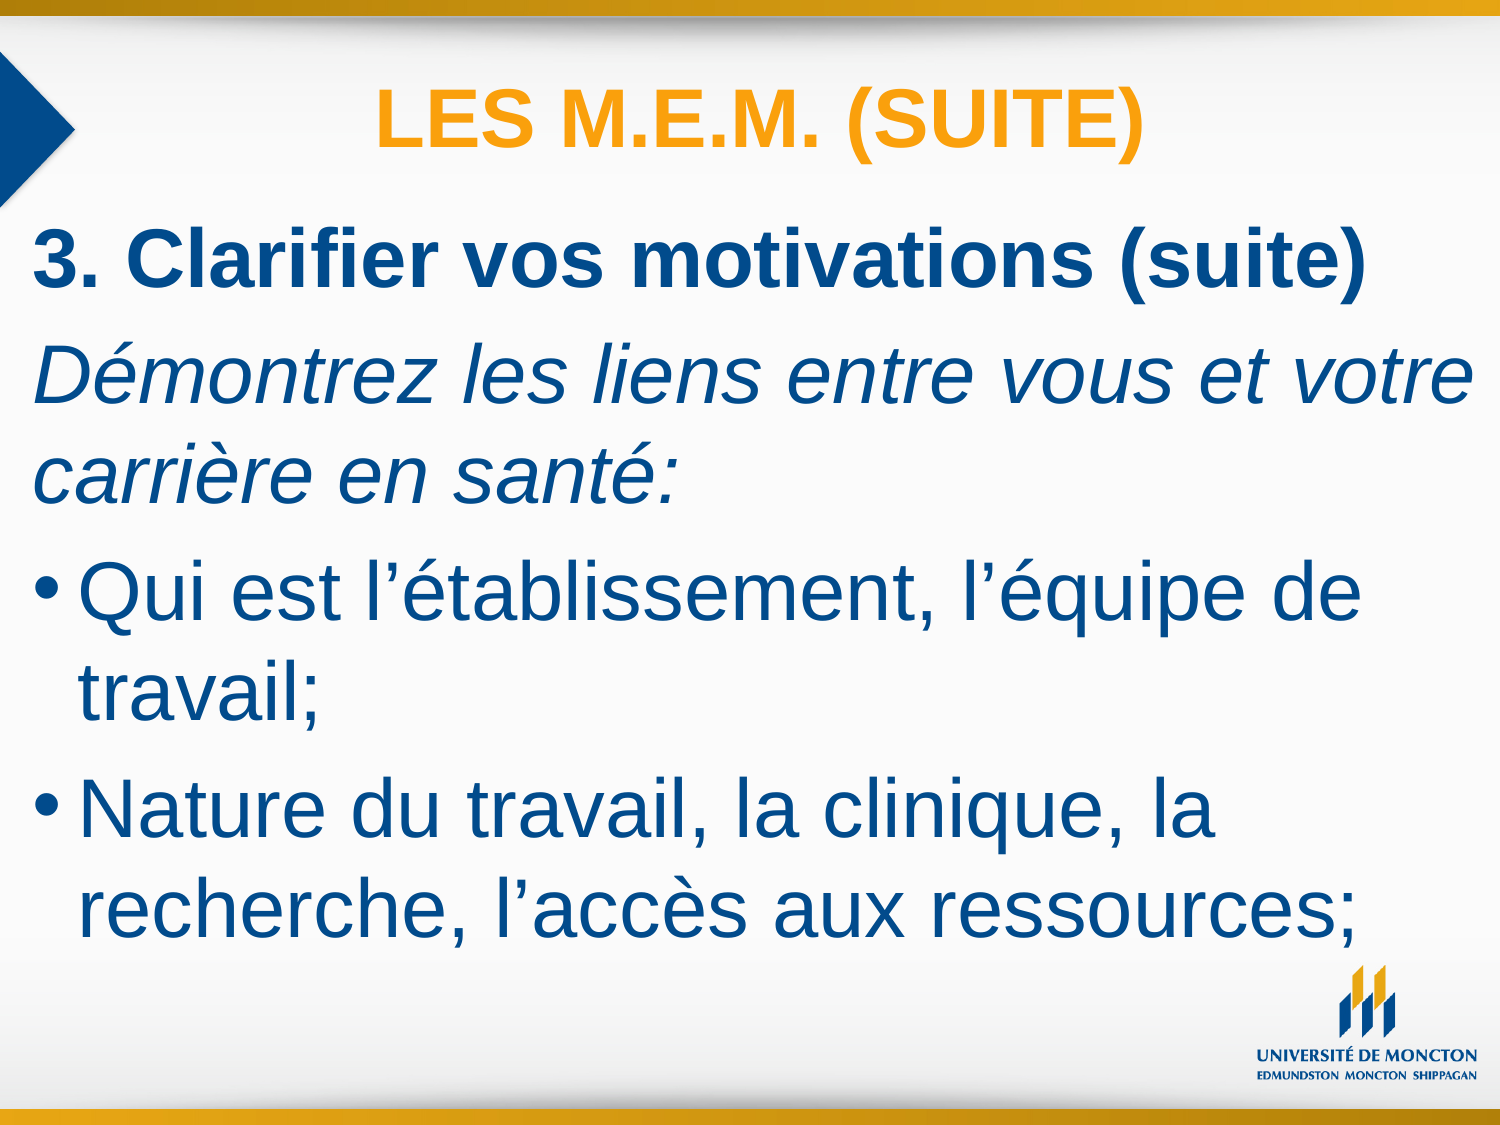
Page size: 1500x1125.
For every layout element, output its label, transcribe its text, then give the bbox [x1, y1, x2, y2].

list LES M.E.M. (SUITE) 3. Clarifier vos motivations (suite) Démontrez les liens entre vous et votre carrière en santé: Qui est l’établissement, l’équipe de travail; Nature du travail, la clinique, la recherche, l’accès aux ressources; [3, 0, 1500, 1125]
